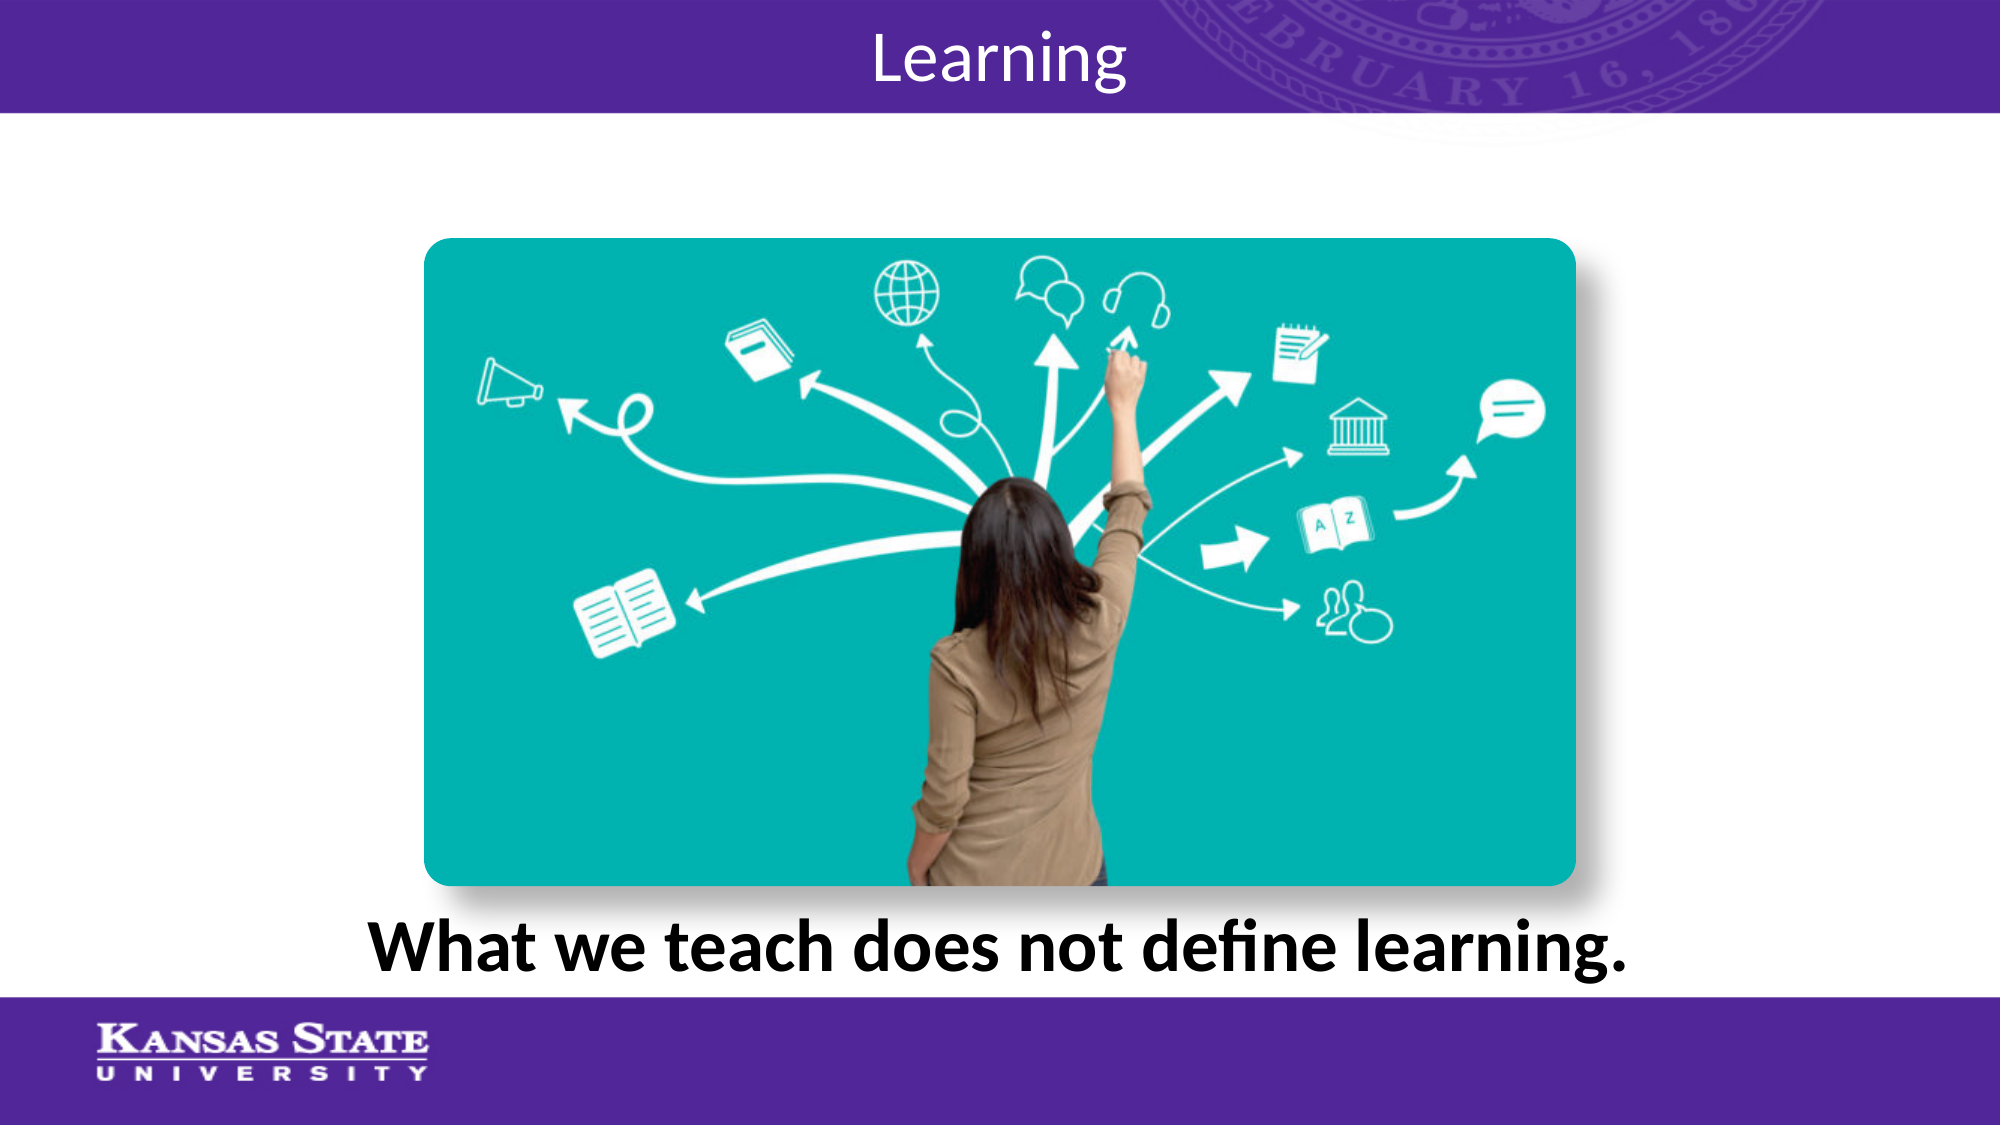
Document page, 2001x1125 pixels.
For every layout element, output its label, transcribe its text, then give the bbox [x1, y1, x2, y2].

title Learning [324, 0, 1675, 104]
picture [0, 0, 2000, 1125]
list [423, 237, 1577, 887]
text_box What we teach does not define learning. [300, 889, 1697, 994]
